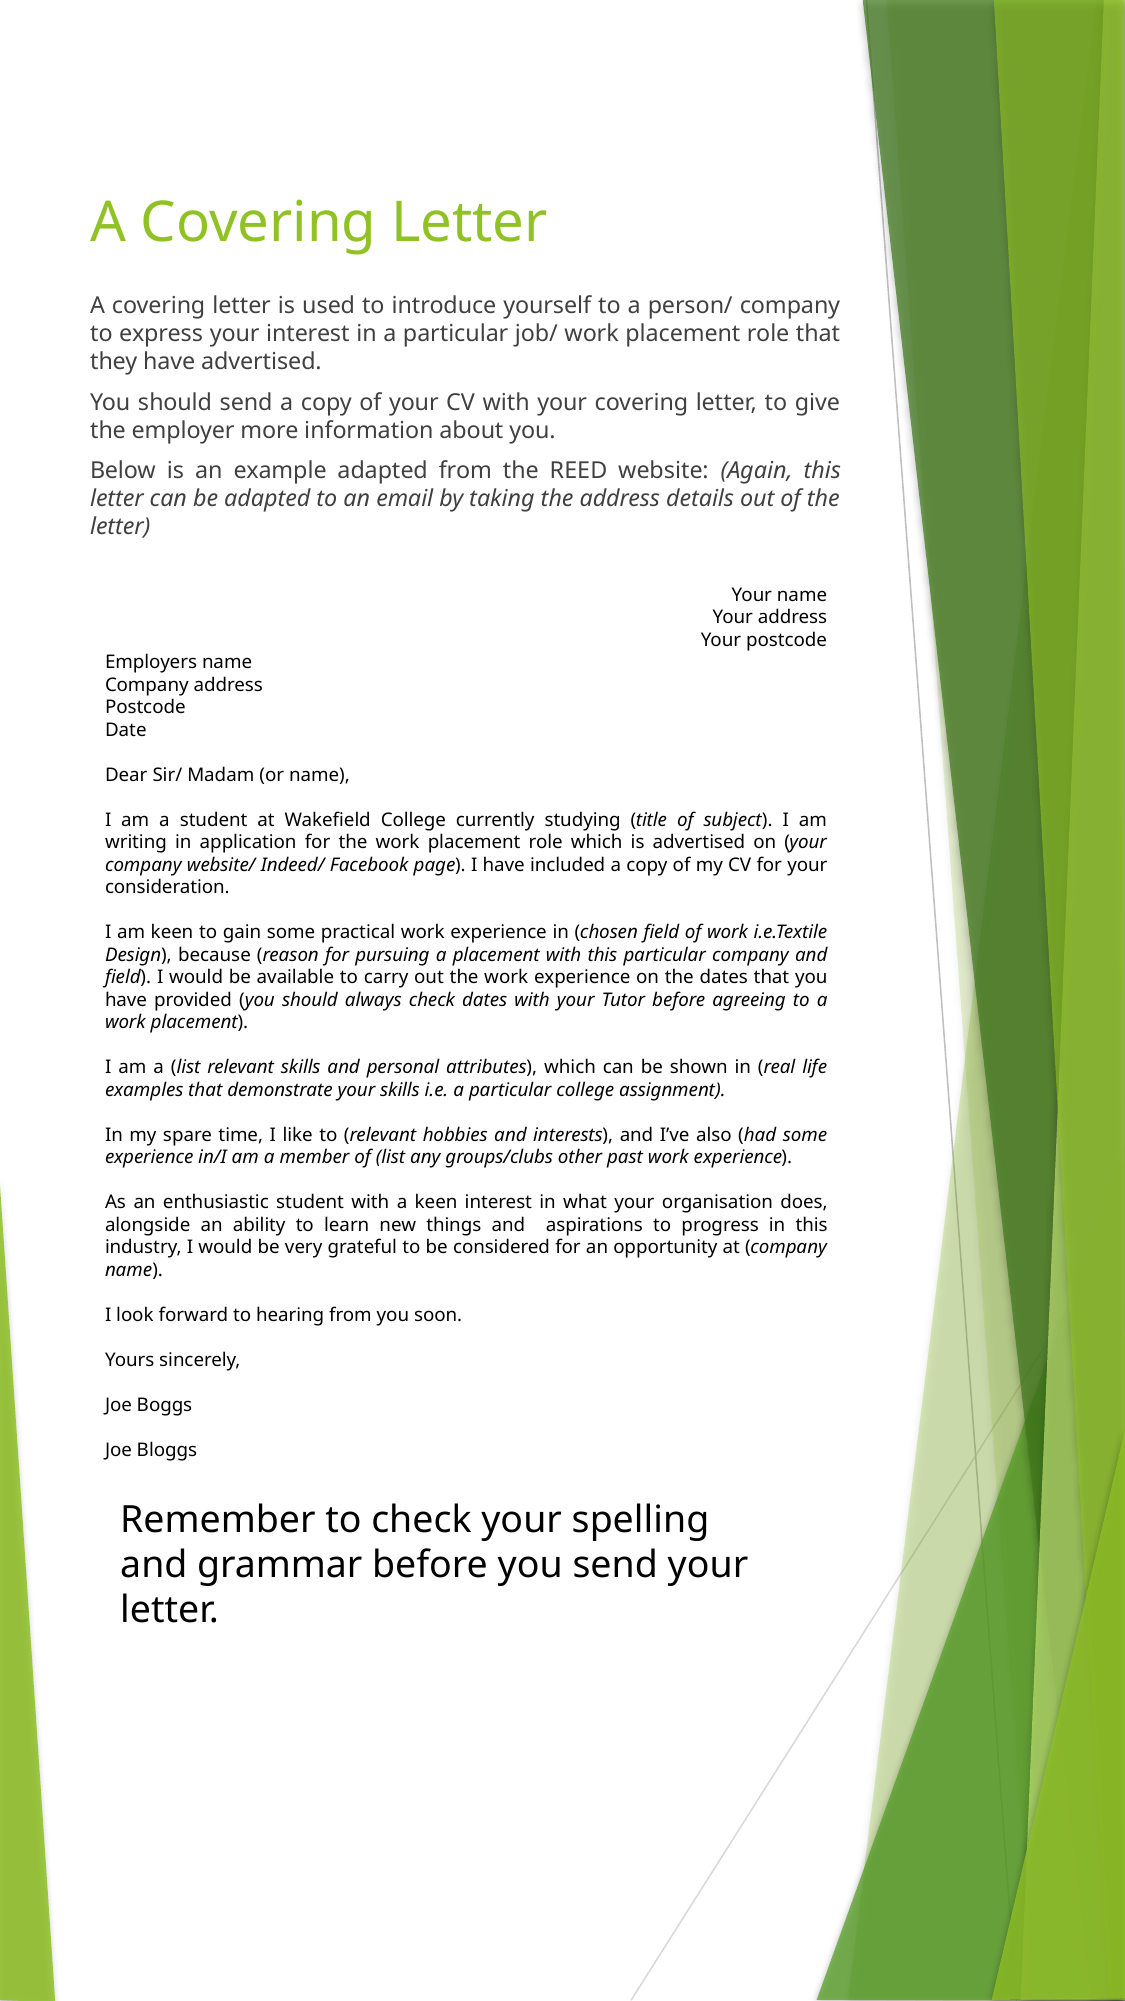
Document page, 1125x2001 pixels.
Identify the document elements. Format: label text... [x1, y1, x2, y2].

list A covering letter is used to introduce yourself to a person/ company to express your interest in a particular job/ work placement role that they have advertised. You should send a copy of your CV with your covering letter, to give the employer more information about you. Below is an example adapted from the REED website: (Again, this letter can be adapted to an email by taking the address details out of the letter) [75, 283, 856, 549]
title A Covering Letter [75, 177, 856, 283]
text_box Your name Your address Your postcode Employers name Company address Postcode Date Dear Sir/ Madam (or name), I am a student at Wakefield College currently studying (title of subject). I am writing in application for the work placement role which is advertised on (your company website/ Indeed/ Facebook page). I have included a copy of my CV for your consideration. I am keen to gain some practical work experience in (chosen field of work i.e.Textile Design), because (reason for pursuing a placement with this particular company and field). I would be available to carry out the work experience on the dates that you have provided (you should always check dates with your Tutor before agreeing to a work placement). I am a (list relevant skills and personal attributes), which can be shown in (real life examples that demonstrate your skills i.e. a particular college assignment). In my spare time, I like to (relevant hobbies and interests), and I’ve also (had some experience in/I am a member of (list any groups/clubs other past work experience). As an enthusiastic student with a keen interest in what your organisation does, alongside an ability to learn new things and aspirations to progress in this industry, I would be very grateful to be considered for an opportunity at (company name). I look forward to hearing from you soon. Yours sincerely, Joe Boggs Joe Bloggs [90, 575, 842, 1468]
text_box Remember to check your spelling and grammar before you send your letter. [105, 1487, 785, 1638]
